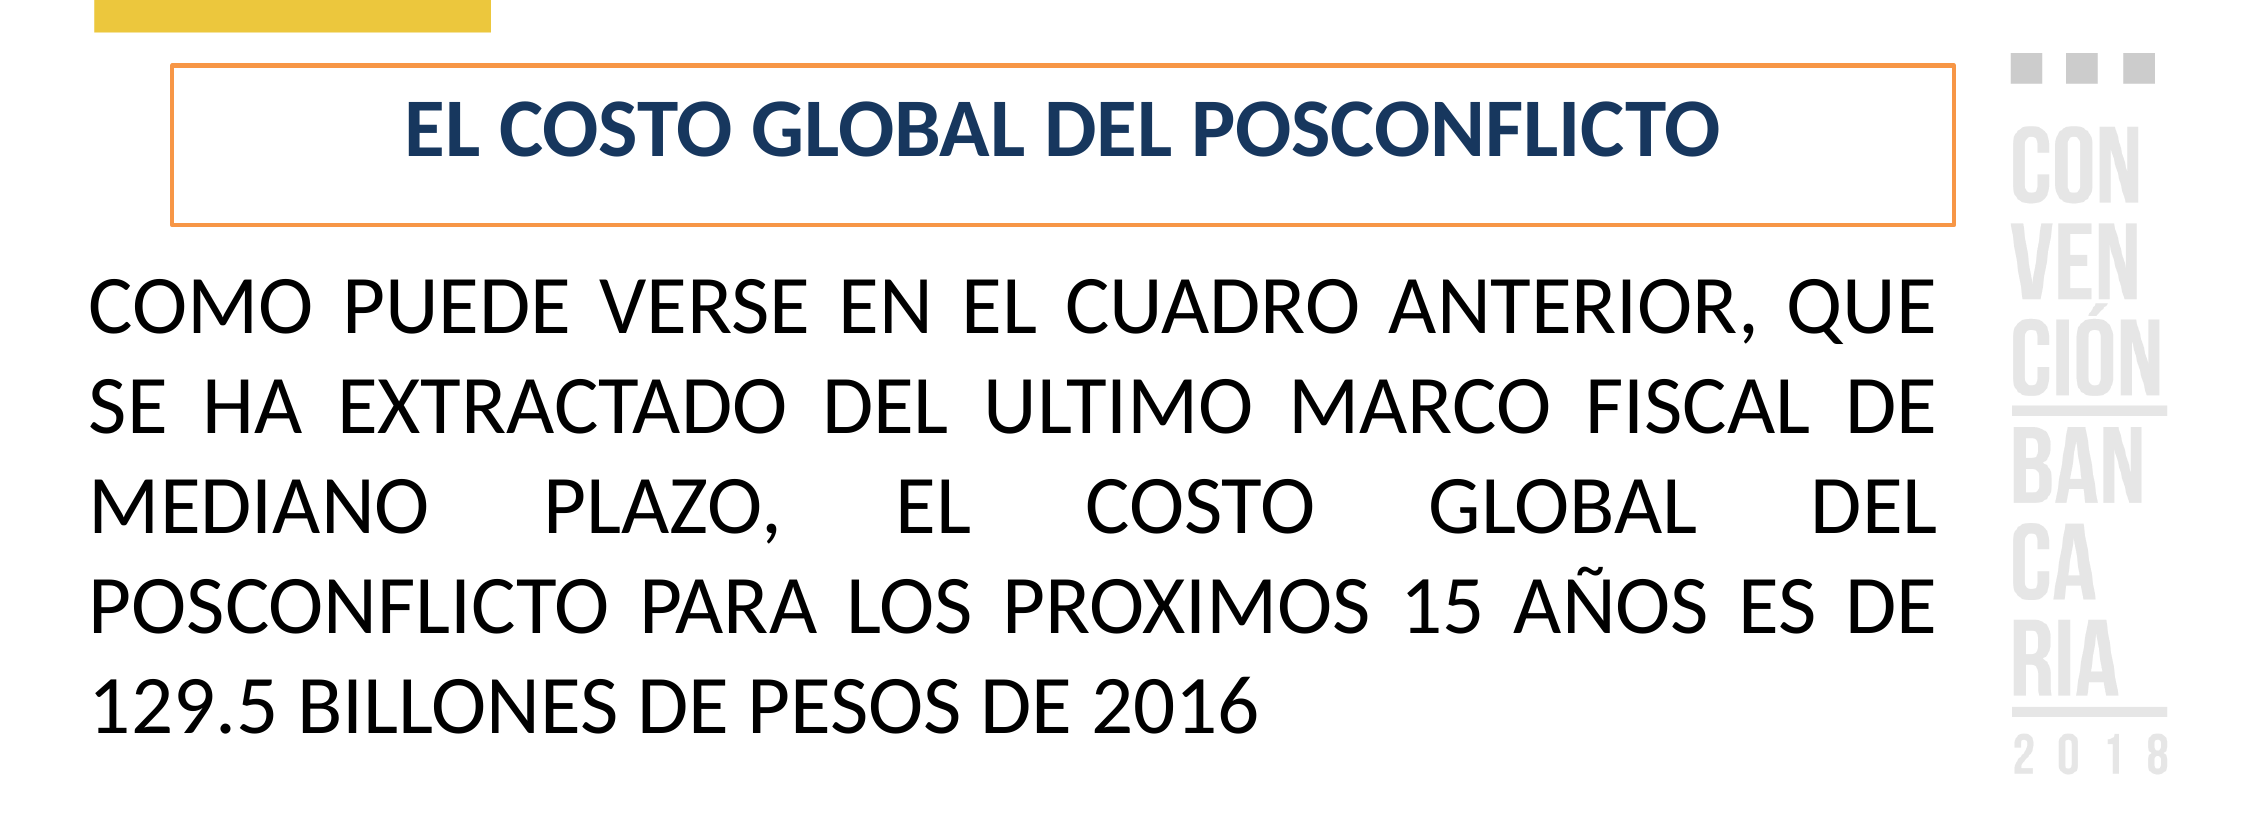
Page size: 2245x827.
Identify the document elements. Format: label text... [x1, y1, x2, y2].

picture [0, 0, 2245, 827]
text_box EL COSTO GLOBAL DEL POSCONFLICTO [170, 63, 1956, 227]
text_box COMO PUEDE VERSE EN EL CUADRO ANTERIOR, QUE SE HA EXTRACTADO DEL ULTIMO MARCO FISCAL DE MEDIANO PLAZO, EL COSTO GLOBAL DEL POSCONFLICTO PARA LOS PROXIMOS 15 AÑOS ES DE 129.5 BILLONES DE PESOS DE 2016 [73, 242, 1955, 758]
